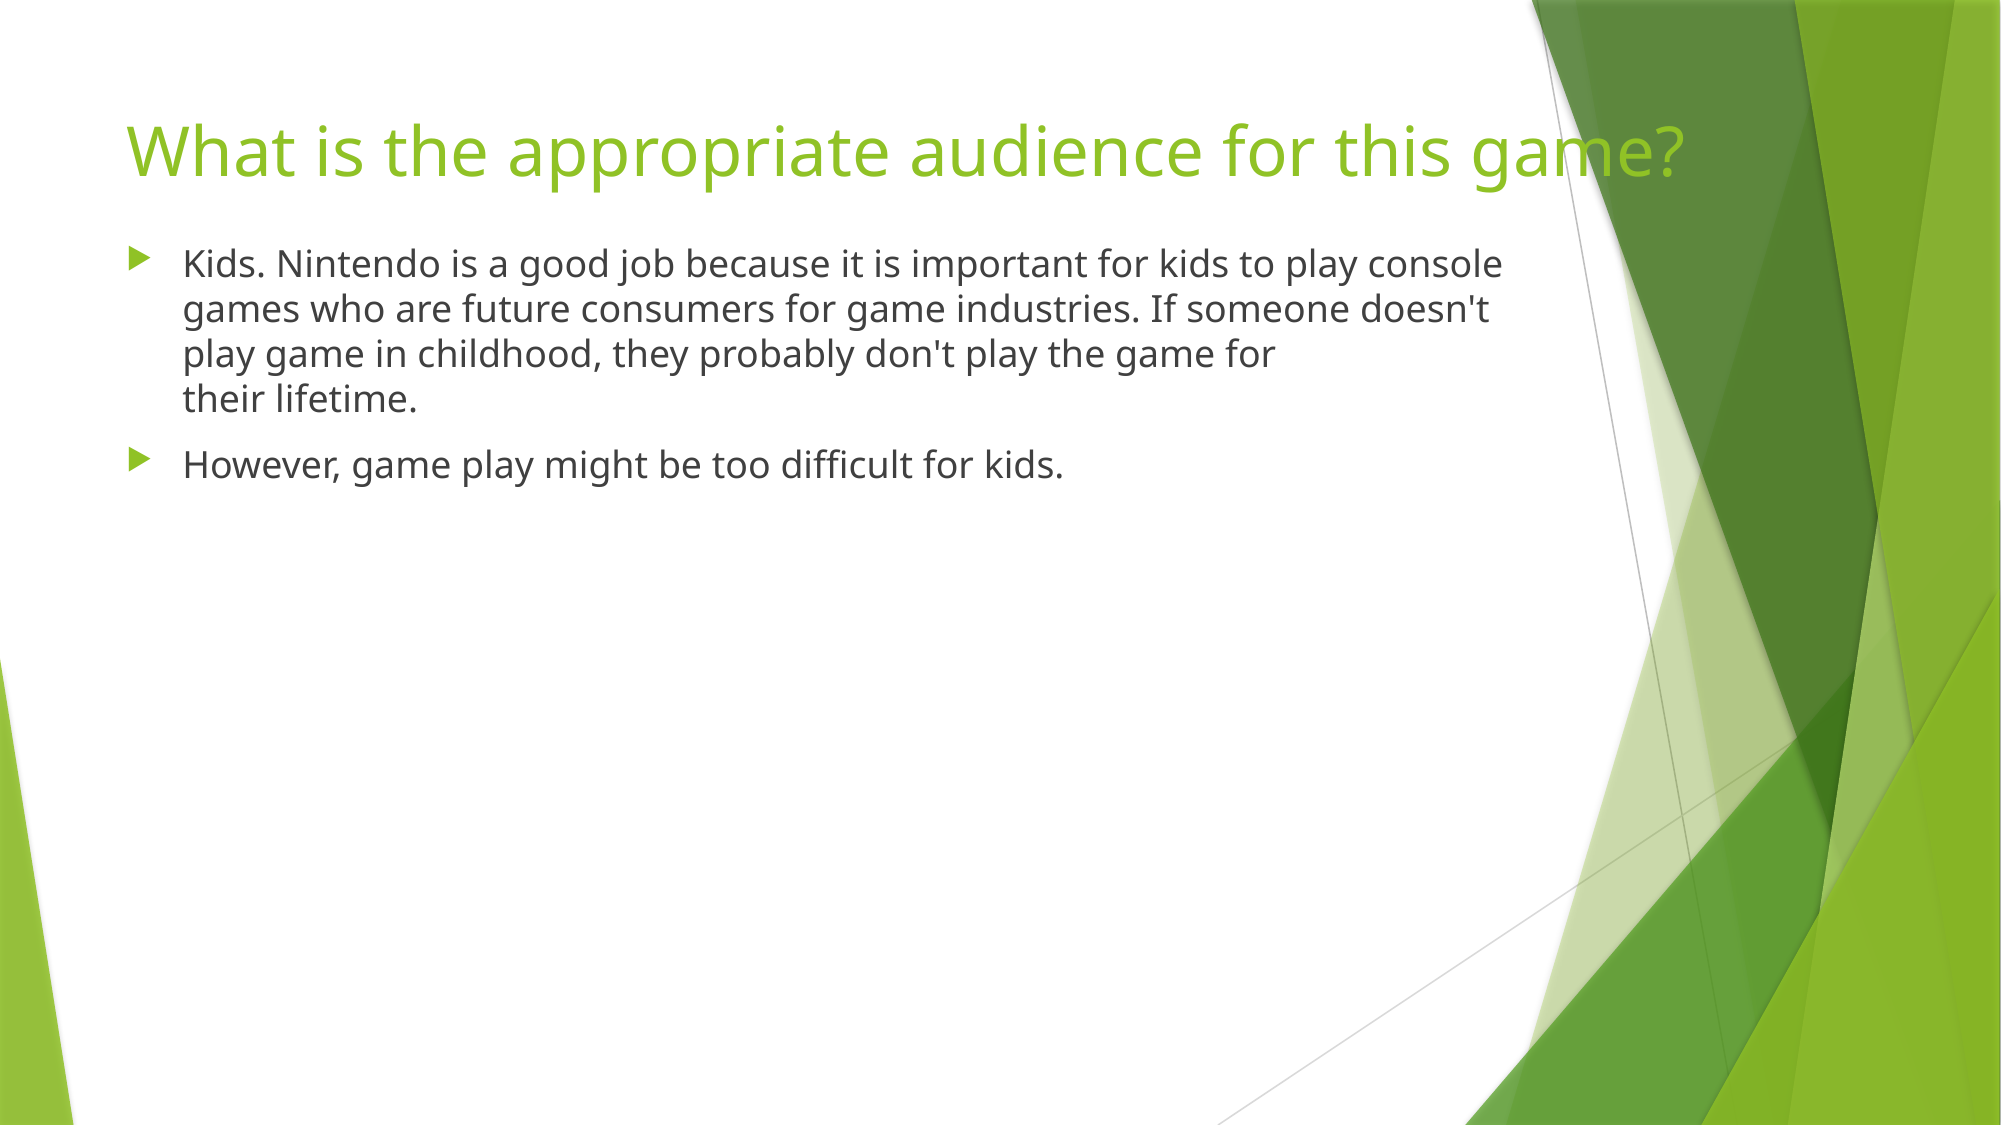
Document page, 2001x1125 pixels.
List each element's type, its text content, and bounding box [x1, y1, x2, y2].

list Kids. Nintendo is a good job because it is important for kids to play console games who are future consumers for game industries. If someone doesn't play game in childhood, they probably don't play the game for their lifetime. However, game play might be too difficult for kids. [111, 232, 1522, 992]
title What is the appropriate audience for this game? [111, 99, 1798, 218]
